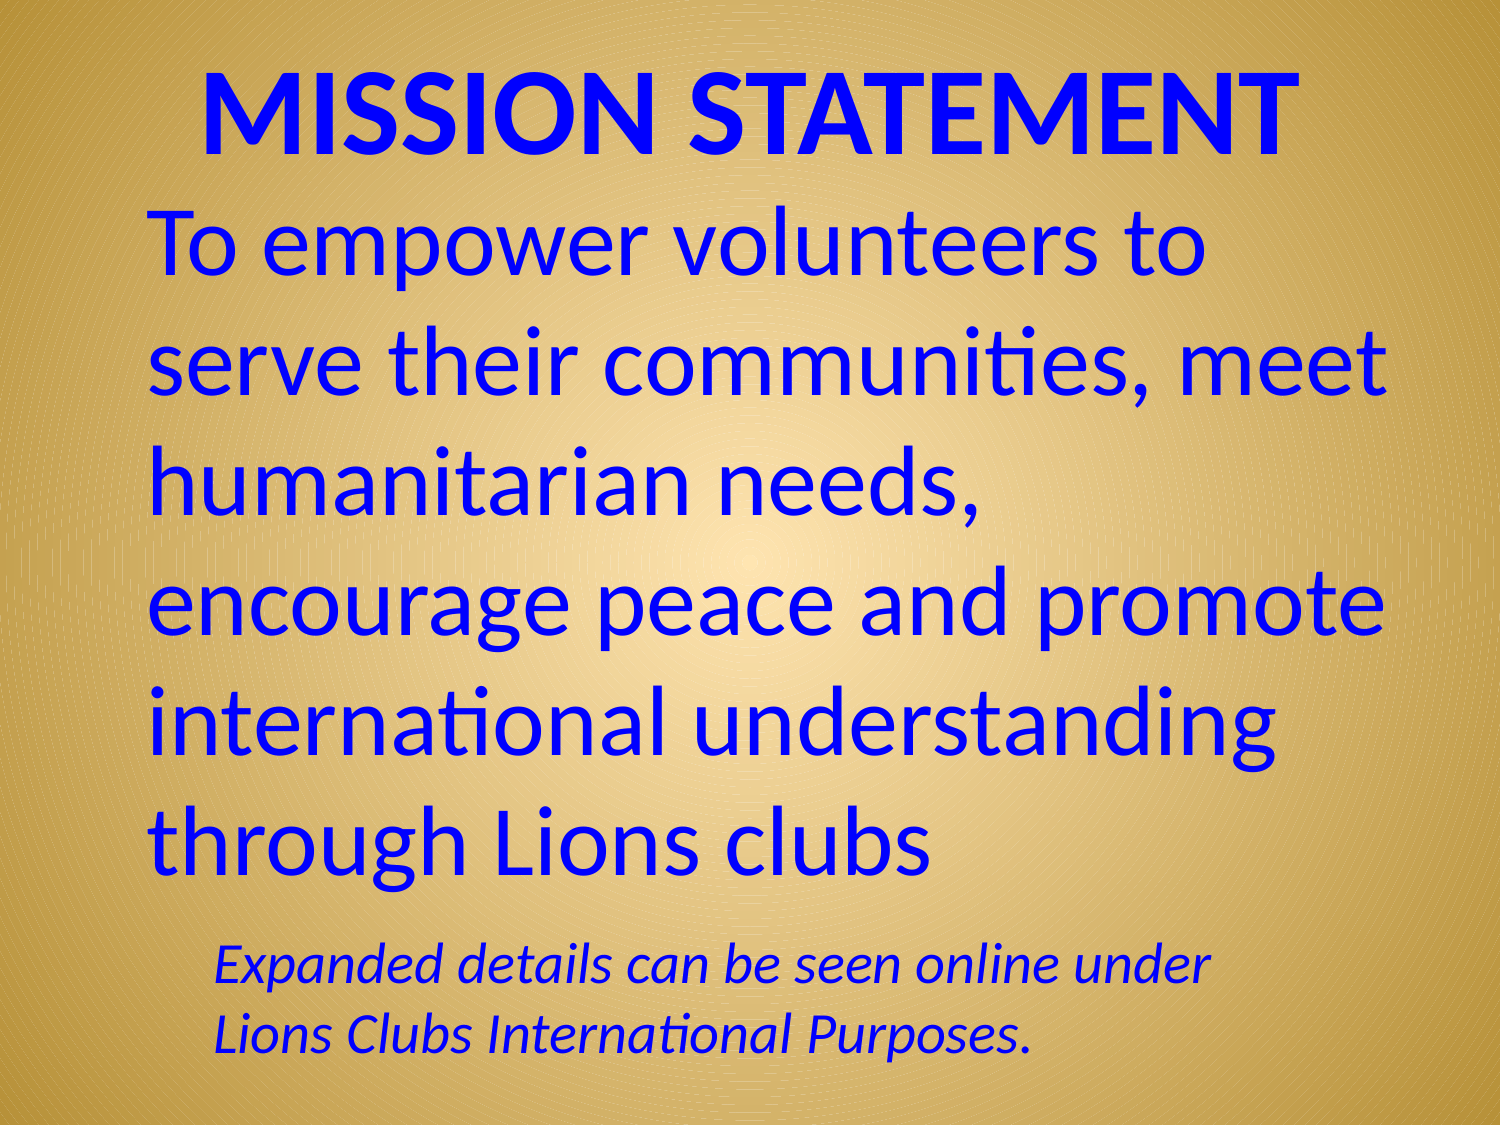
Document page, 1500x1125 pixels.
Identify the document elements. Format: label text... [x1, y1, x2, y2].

list To empower volunteers to serve their communities, meet humanitarian needs, encourage peace and promote international understanding through Lions clubs [75, 167, 1425, 949]
title MISSION STATEMENT [75, 40, 1425, 167]
text_box Expanded details can be seen online under Lions Clubs International Purposes. [198, 918, 1287, 1118]
